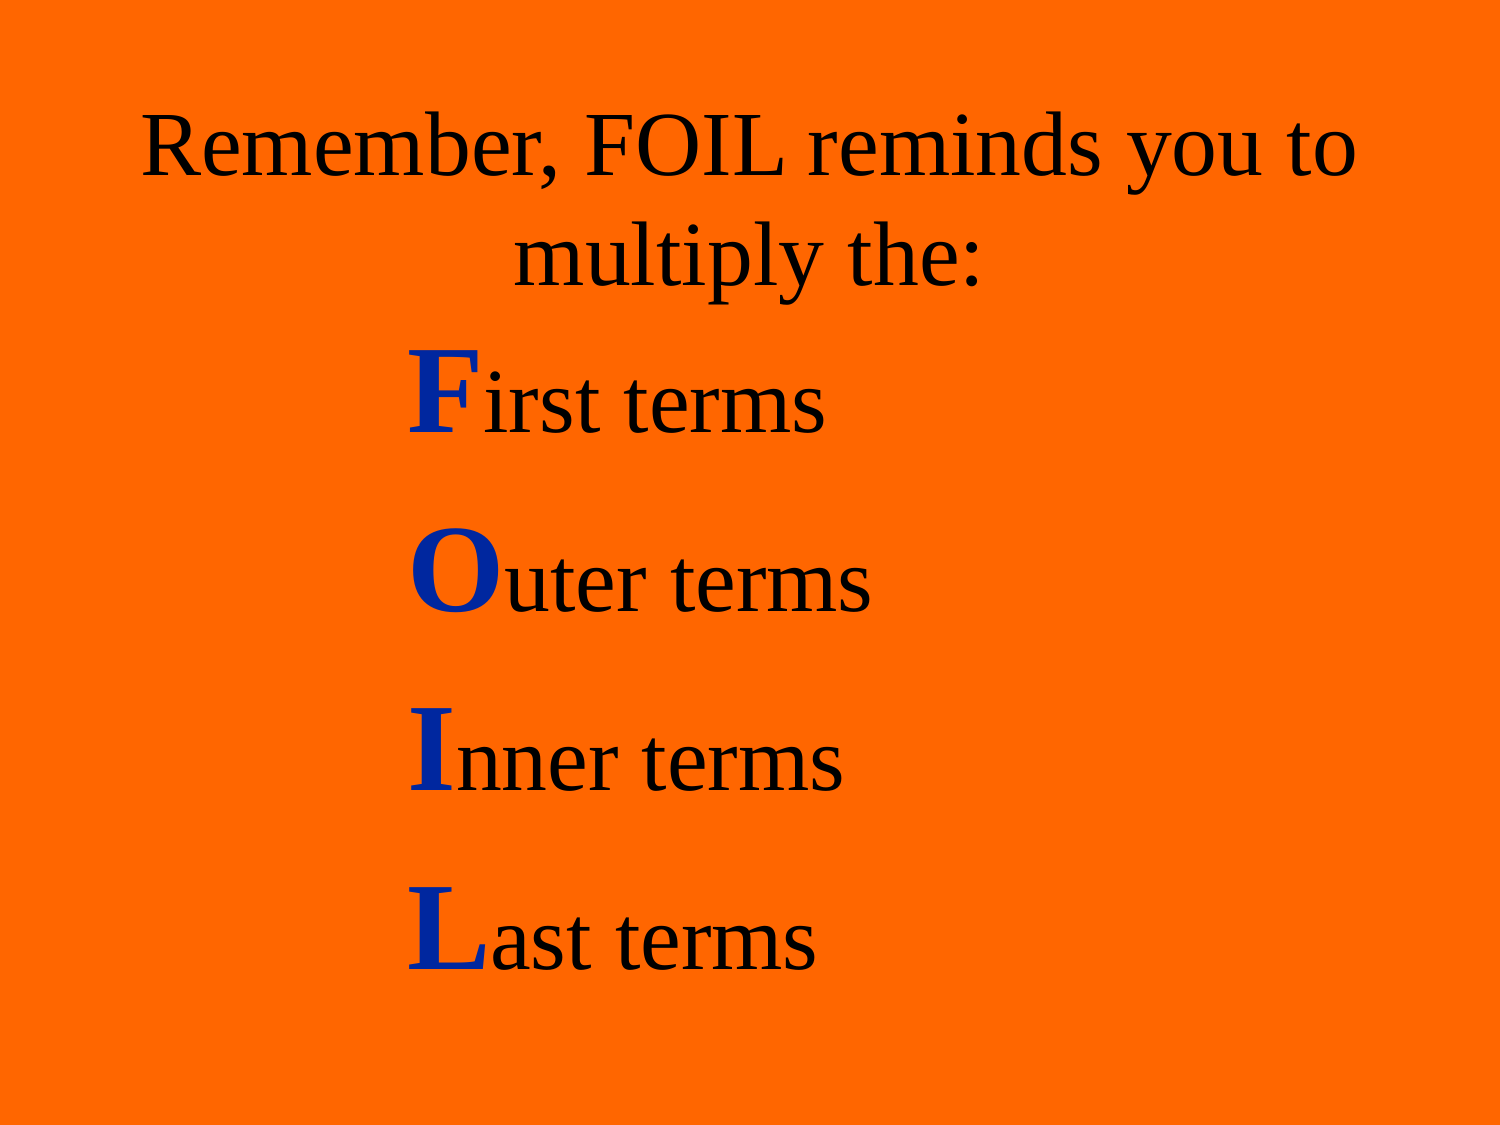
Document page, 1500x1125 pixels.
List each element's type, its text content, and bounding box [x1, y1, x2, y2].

title Remember, FOIL reminds you to multiply the: [111, 76, 1388, 312]
list First terms Outer terms Inner terms Last terms [399, 299, 1113, 1013]
